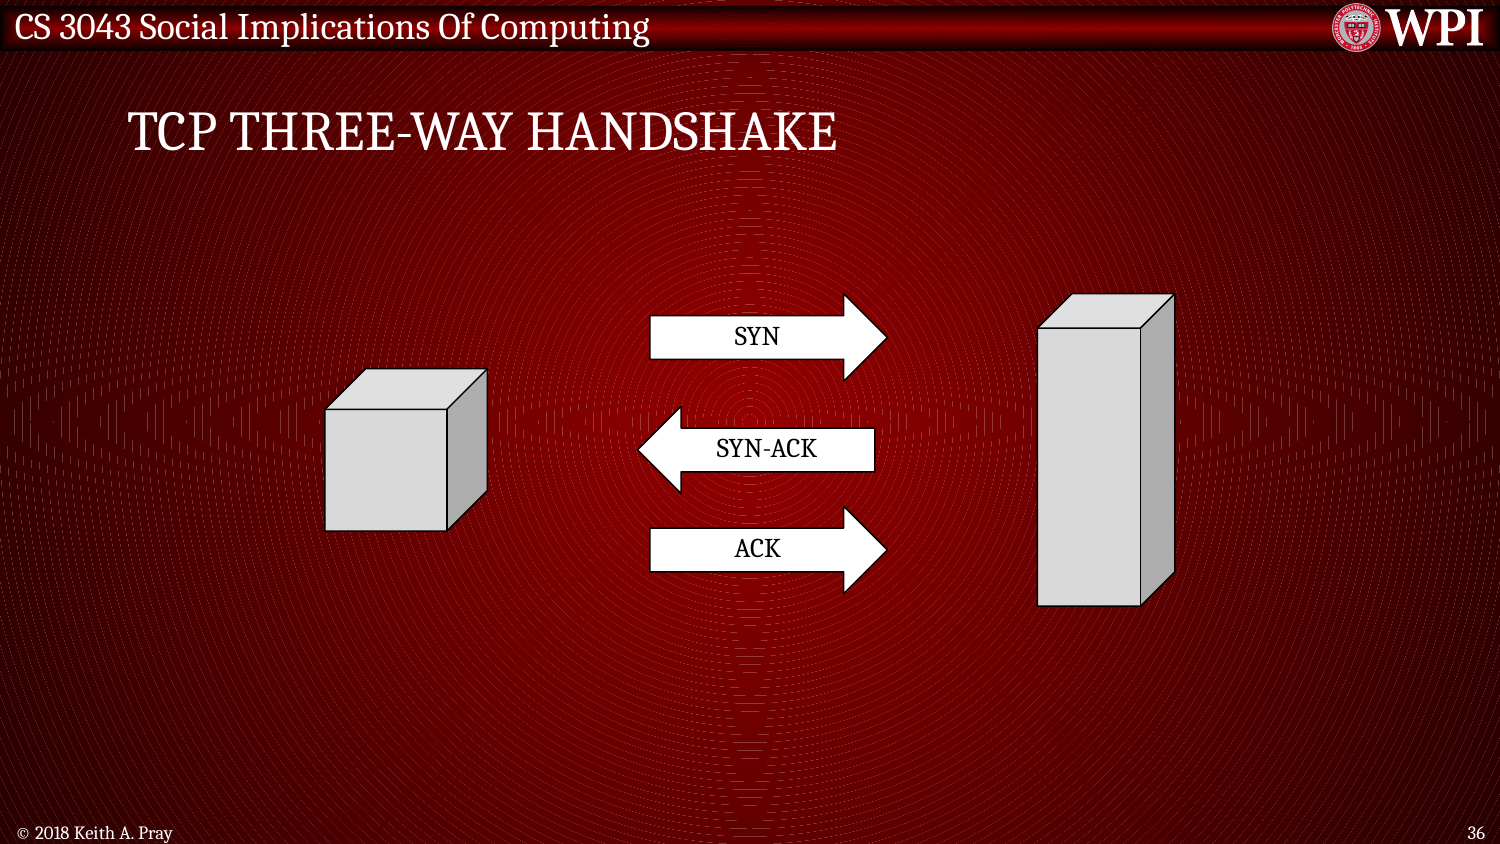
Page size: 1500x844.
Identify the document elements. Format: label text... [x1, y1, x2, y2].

text_box [324, 368, 488, 532]
text_box ACK [649, 506, 888, 594]
picture [1332, 3, 1483, 52]
text_box SYN-ACK [637, 406, 875, 494]
text_box SYN [649, 293, 888, 382]
slide_number 36 [1397, 819, 1500, 844]
title TCP Three-way Handshake [112, 59, 1388, 210]
footer © 2018 Keith A. Pray [0, 819, 913, 844]
text_box [1037, 293, 1175, 607]
